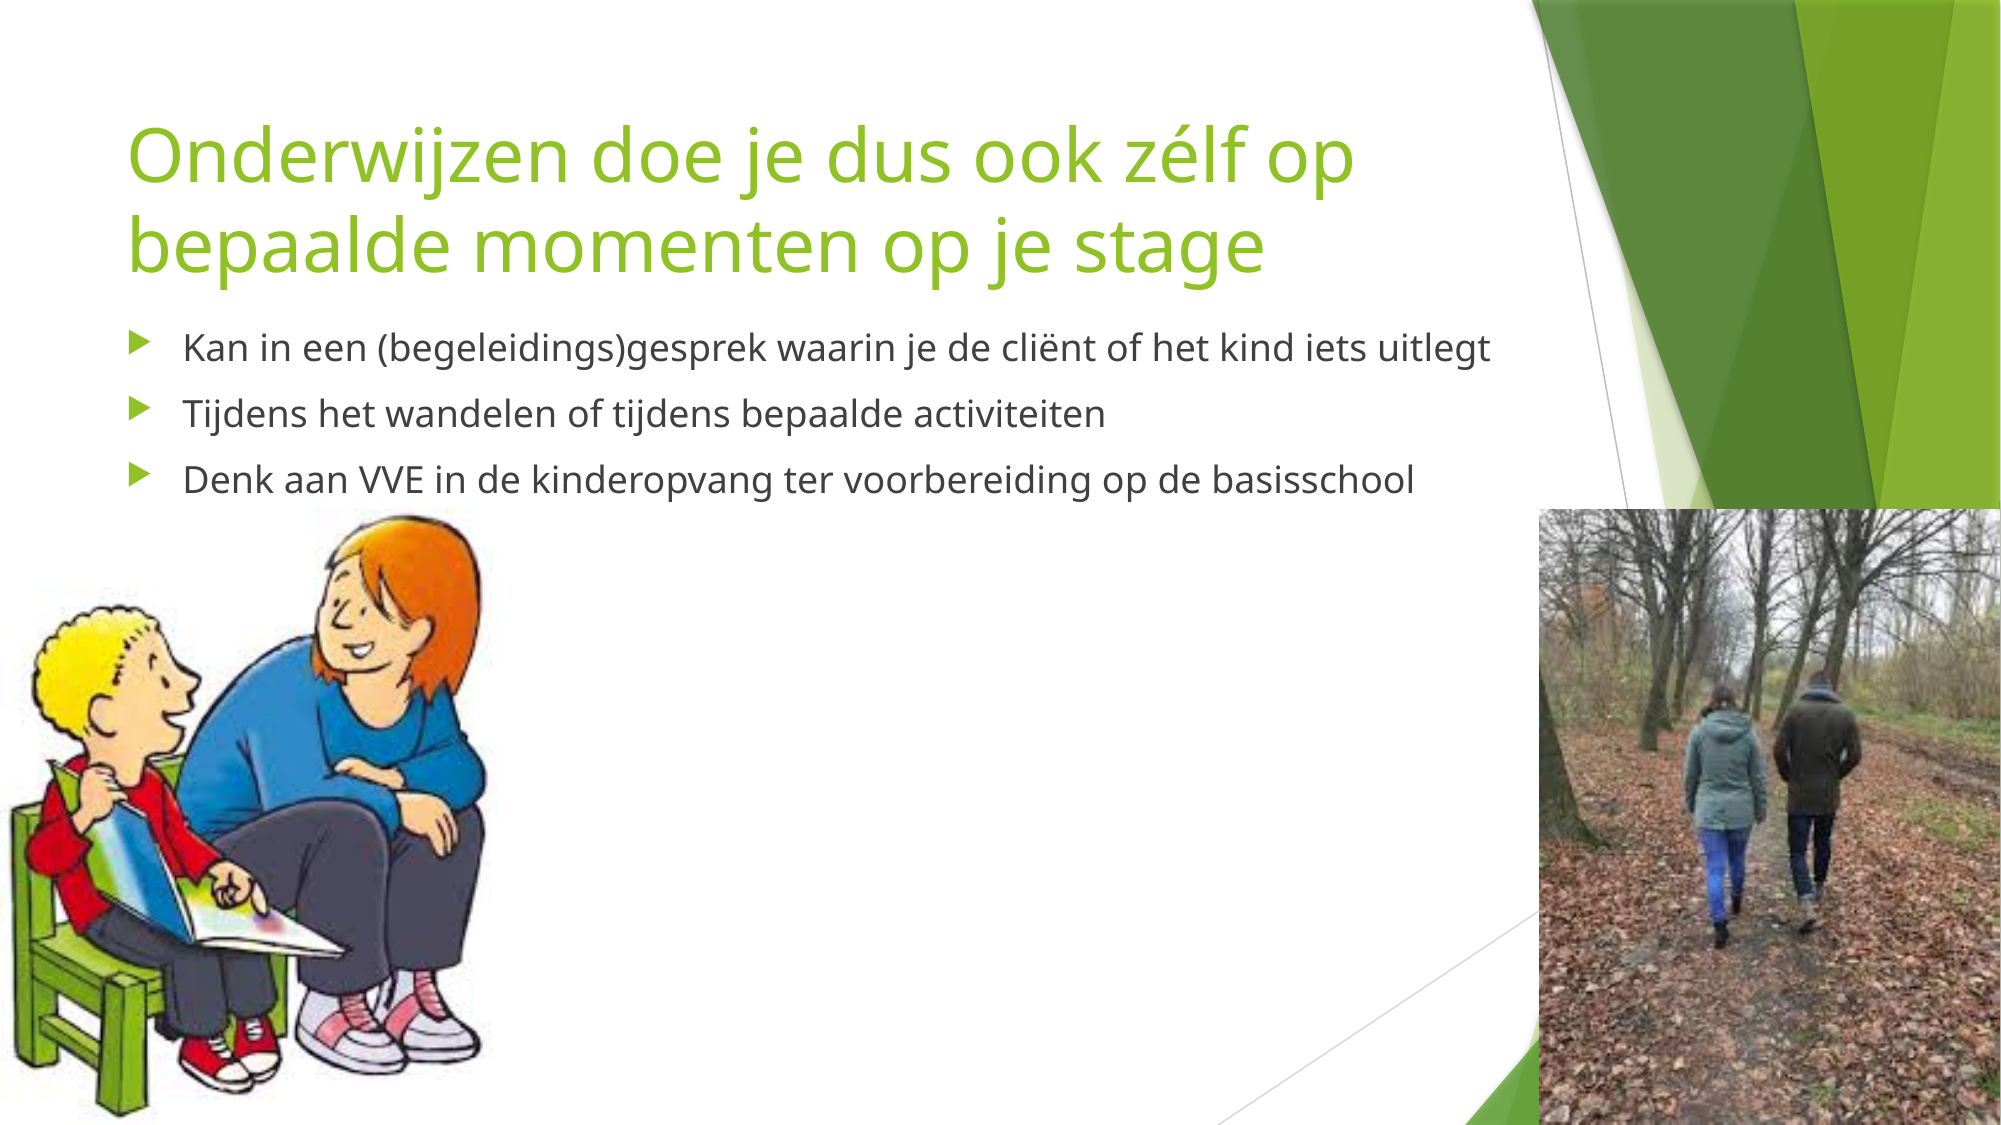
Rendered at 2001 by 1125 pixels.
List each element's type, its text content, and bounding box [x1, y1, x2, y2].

picture [1538, 509, 2000, 1125]
list Kan in een (begeleidings)gesprek waarin je de cliënt of het kind iets uitlegt Tijdens het wandelen of tijdens bepaalde activiteiten Denk aan VVE in de kinderopvang ter voorbereiding op de basisschool [111, 316, 1522, 954]
picture [0, 509, 498, 1125]
title Onderwijzen doe je dus ook zélf op bepaalde momenten op je stage [111, 99, 1522, 316]
